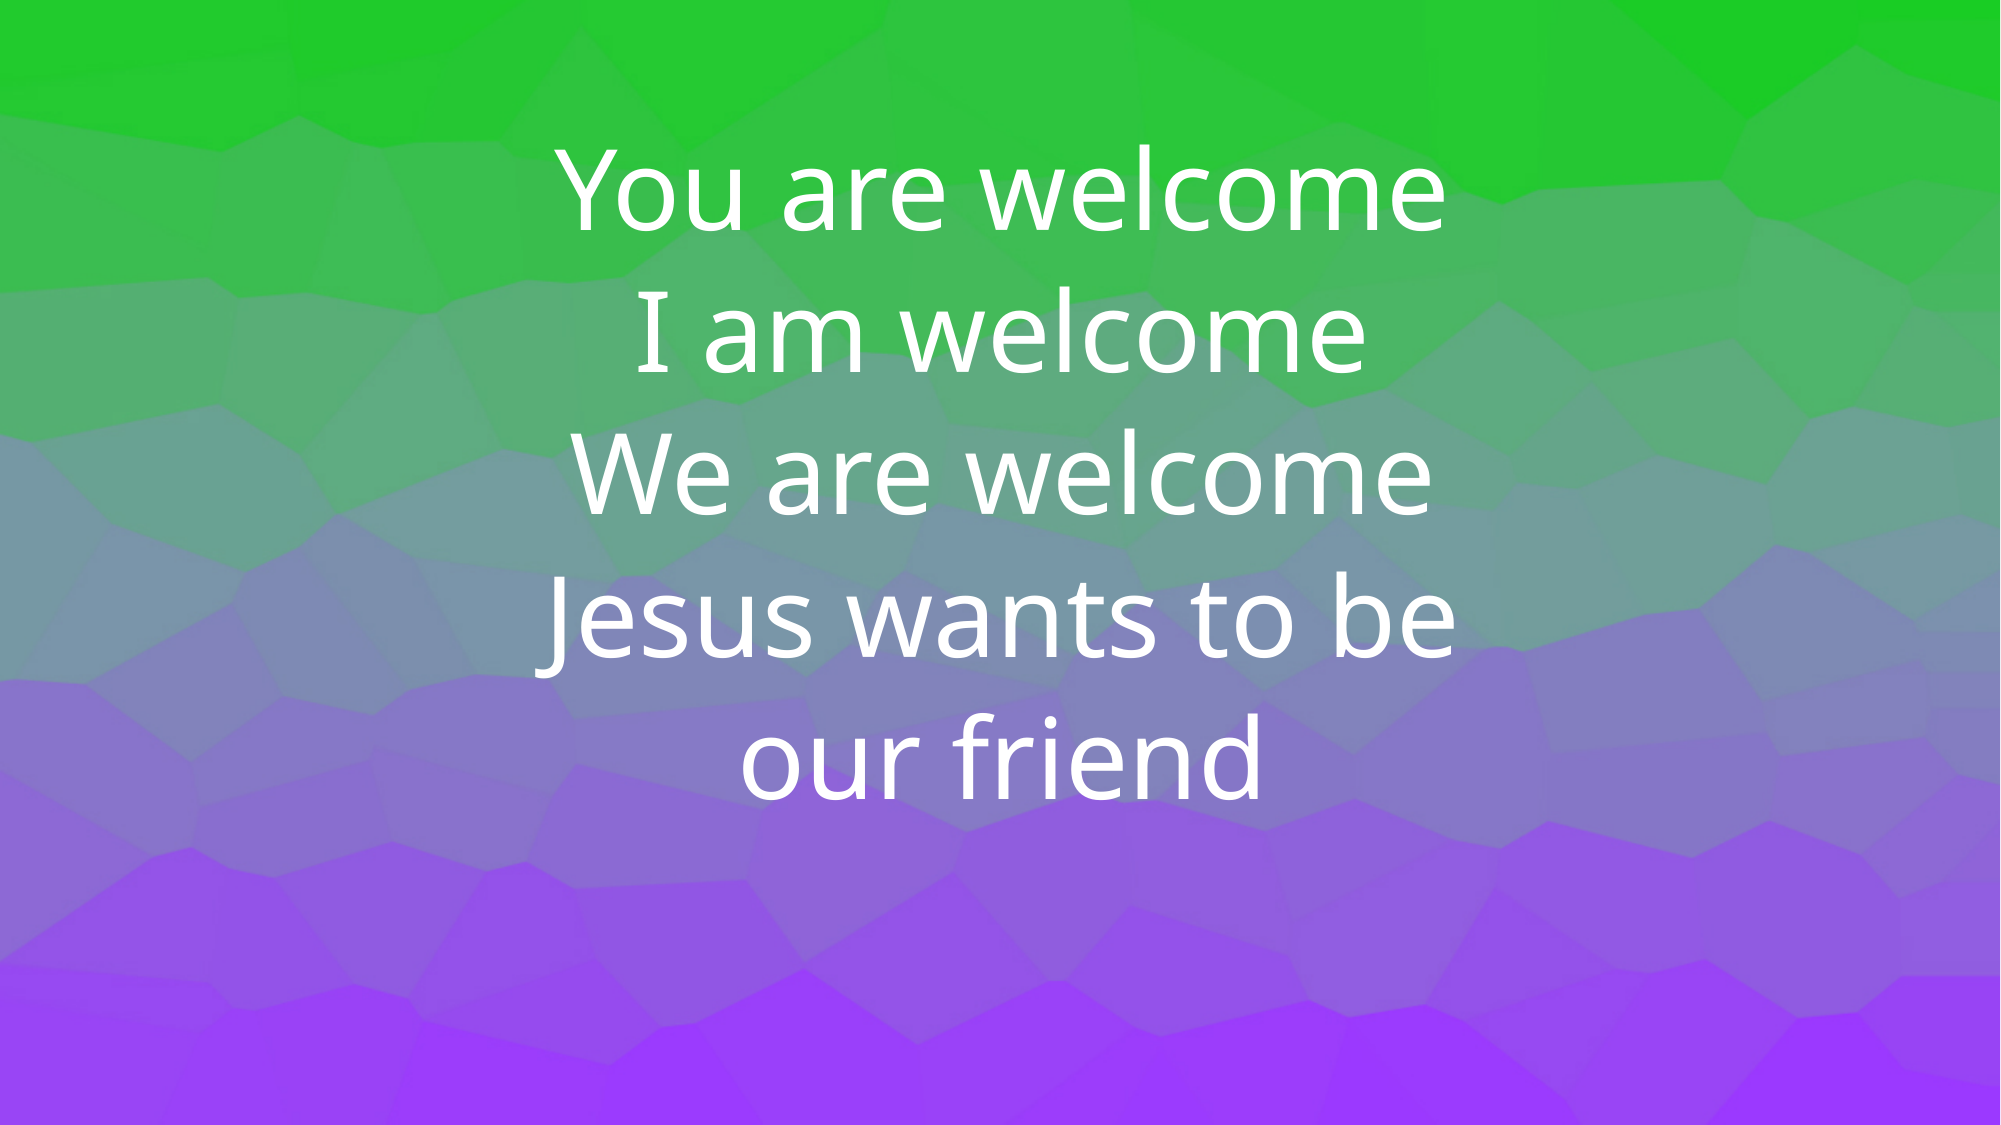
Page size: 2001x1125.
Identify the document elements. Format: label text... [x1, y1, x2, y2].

list You are welcome I am welcome We are welcome Jesus wants to be our friend [314, 125, 1691, 1047]
picture [0, 0, 2001, 1125]
